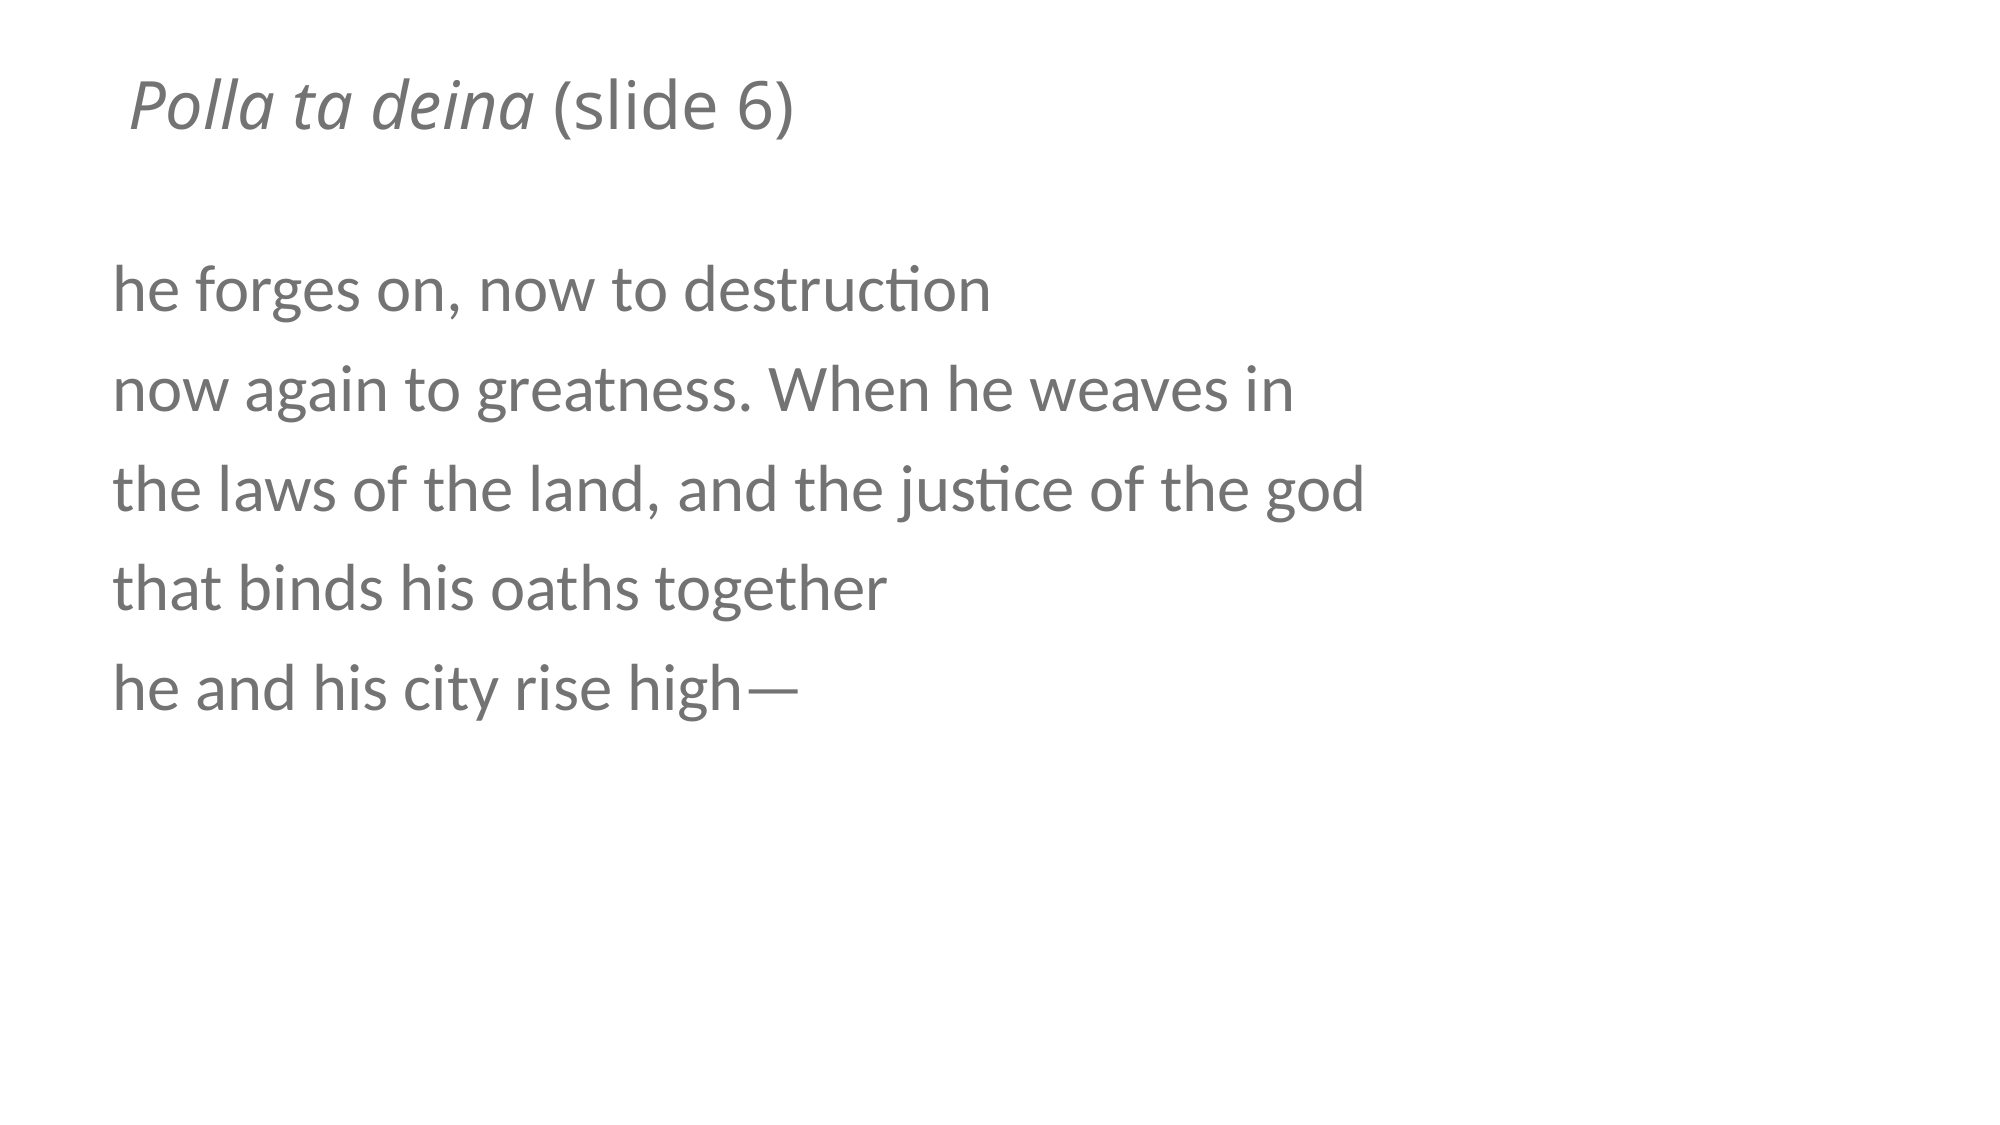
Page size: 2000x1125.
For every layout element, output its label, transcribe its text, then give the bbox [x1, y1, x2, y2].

title Polla ta deina (slide 6) [113, 0, 1714, 217]
text_box he forges on, now to destruction now again to greatness. When he weaves in the laws of the land, and the justice of the god that binds his oaths together he and his city rise high— [97, 217, 1902, 732]
